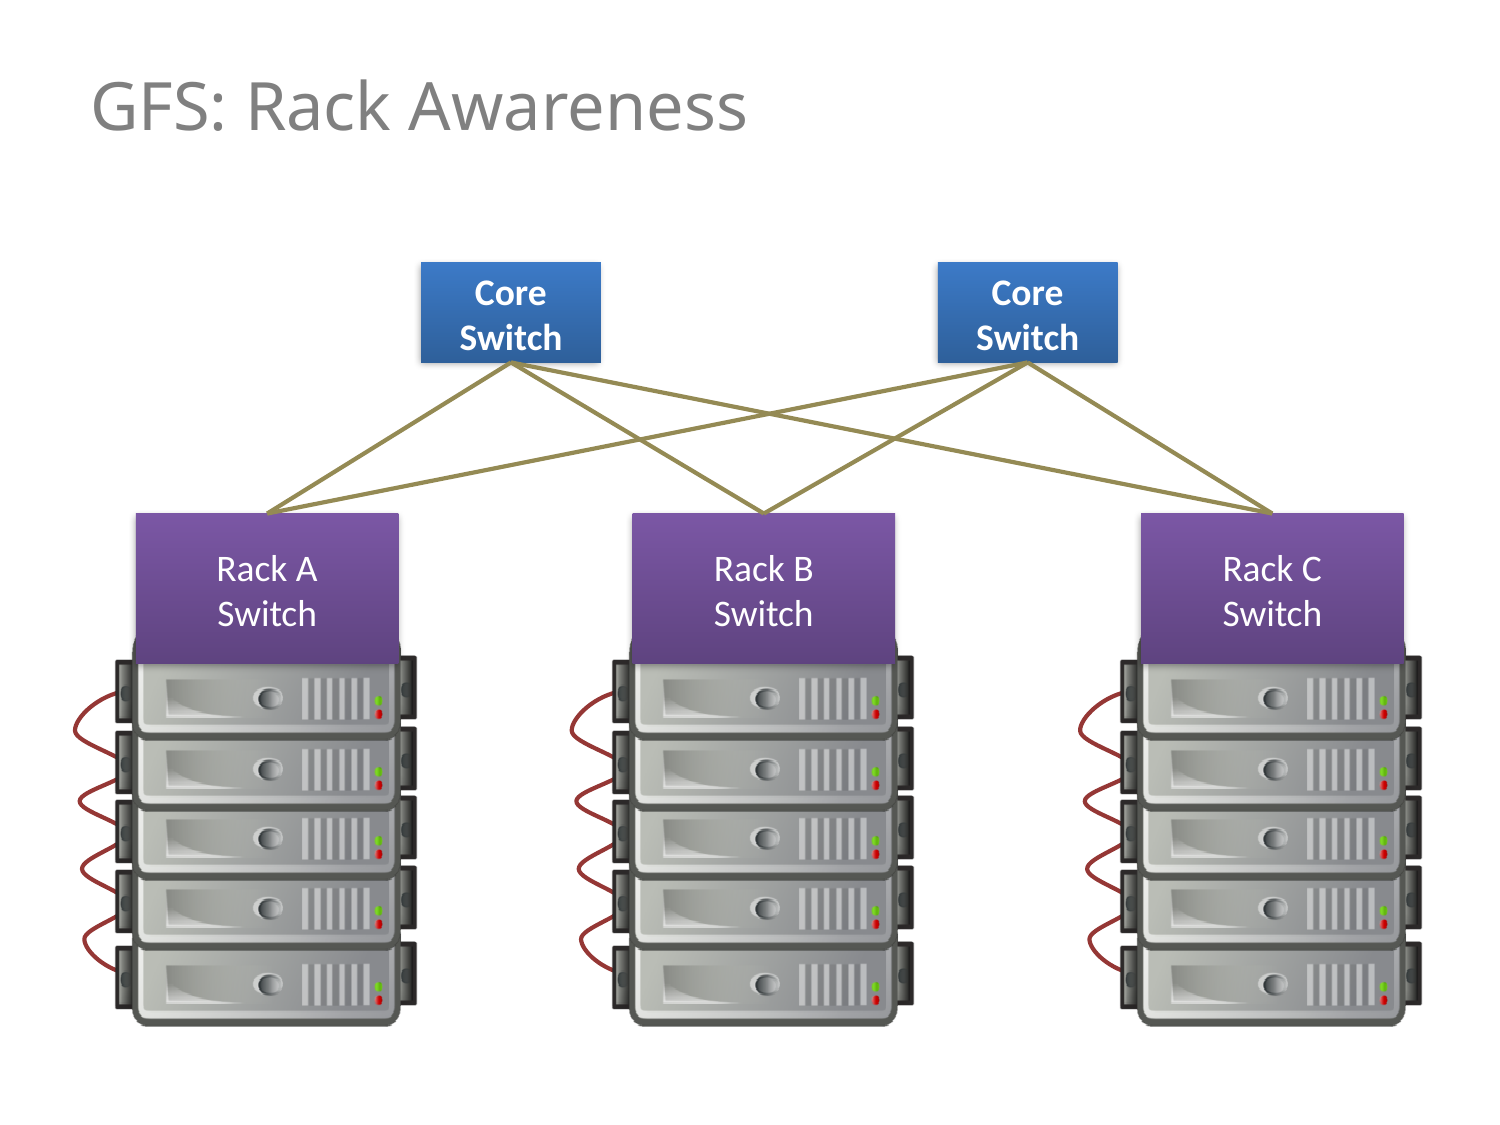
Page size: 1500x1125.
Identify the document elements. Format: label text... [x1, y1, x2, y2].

text_box [576, 848, 602, 889]
text_box [1082, 782, 1111, 821]
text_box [266, 362, 1028, 514]
text_box [569, 695, 602, 754]
picture [608, 514, 919, 1044]
text_box [82, 919, 106, 968]
text_box Core Switch [421, 262, 601, 359]
picture [112, 500, 423, 1044]
title GFS: Rack Awareness [75, 45, 1425, 163]
text_box [79, 847, 106, 890]
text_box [1032, 362, 1273, 514]
text_box [1087, 919, 1111, 968]
text_box [578, 920, 602, 968]
text_box [1085, 848, 1111, 890]
text_box [72, 694, 106, 754]
text_box [574, 782, 602, 821]
picture [1117, 500, 1428, 1045]
text_box [1078, 694, 1111, 754]
text_box [77, 782, 106, 821]
text_box Core Switch [937, 262, 1118, 359]
